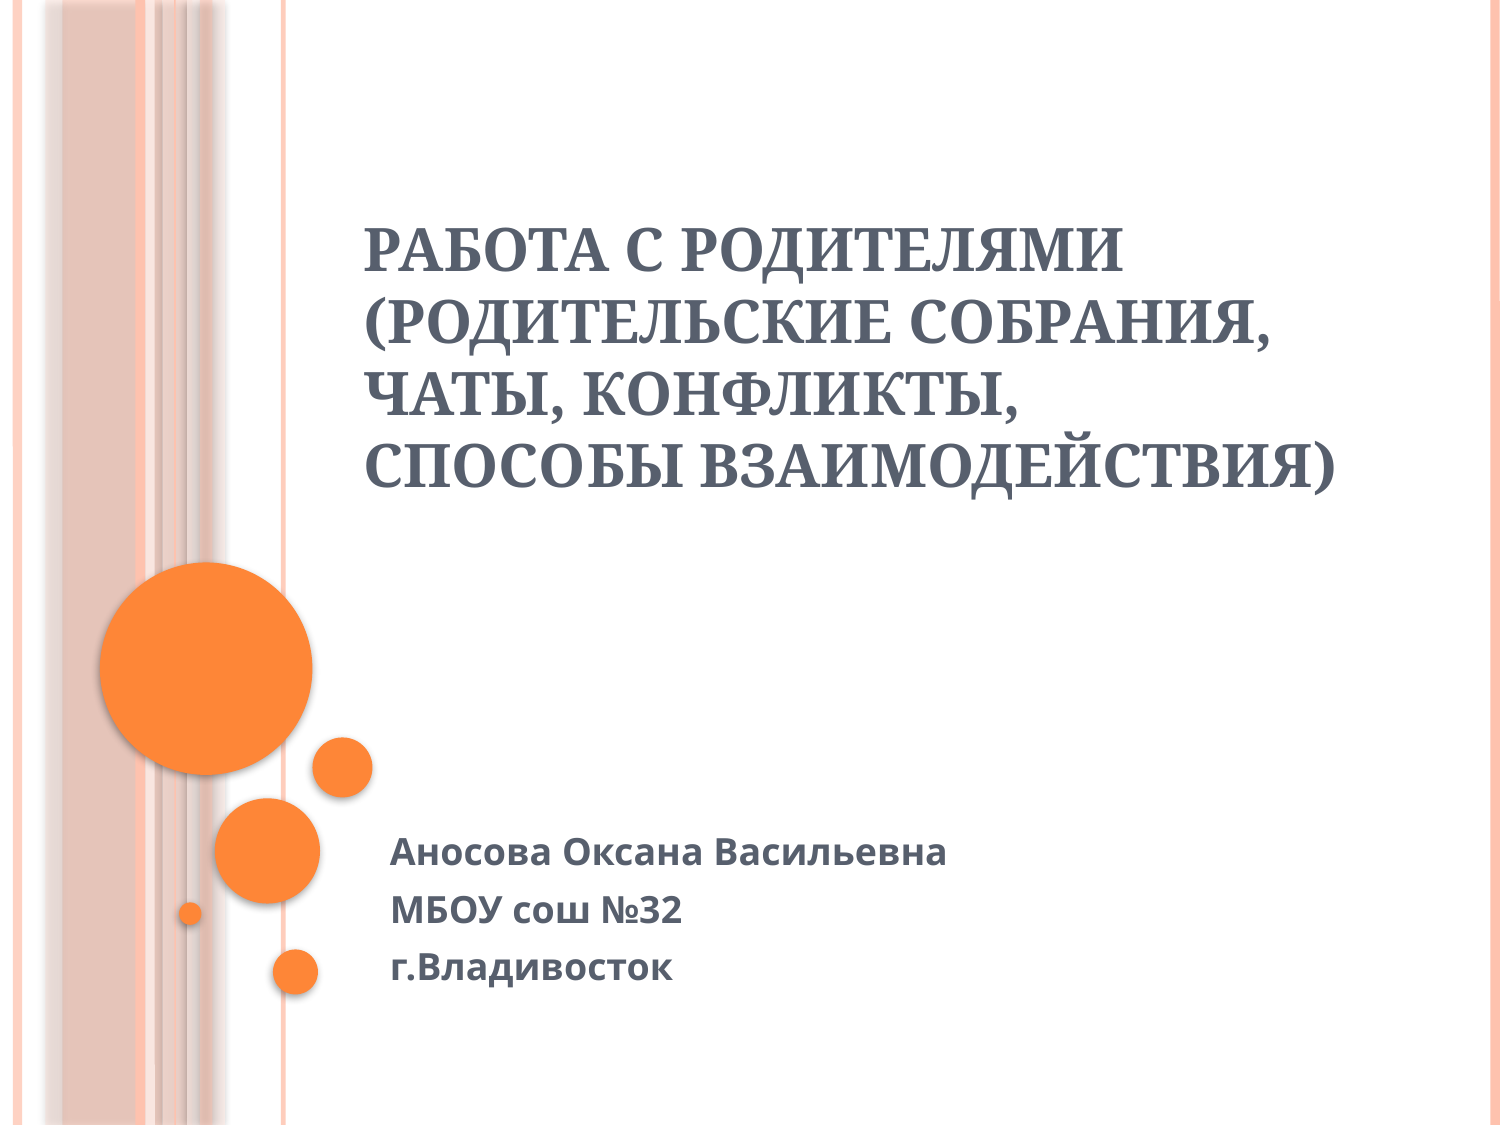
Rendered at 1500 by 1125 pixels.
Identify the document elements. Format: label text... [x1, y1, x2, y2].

title РАБОТА С РОДИТЕЛЯМИ (Родительские собрания, чаты, конфликты, способы взаимодействия) [348, 196, 1361, 507]
subtitle Аносова Оксана Васильевна МБОУ сош №32 г.Владивосток [375, 820, 1388, 1046]
